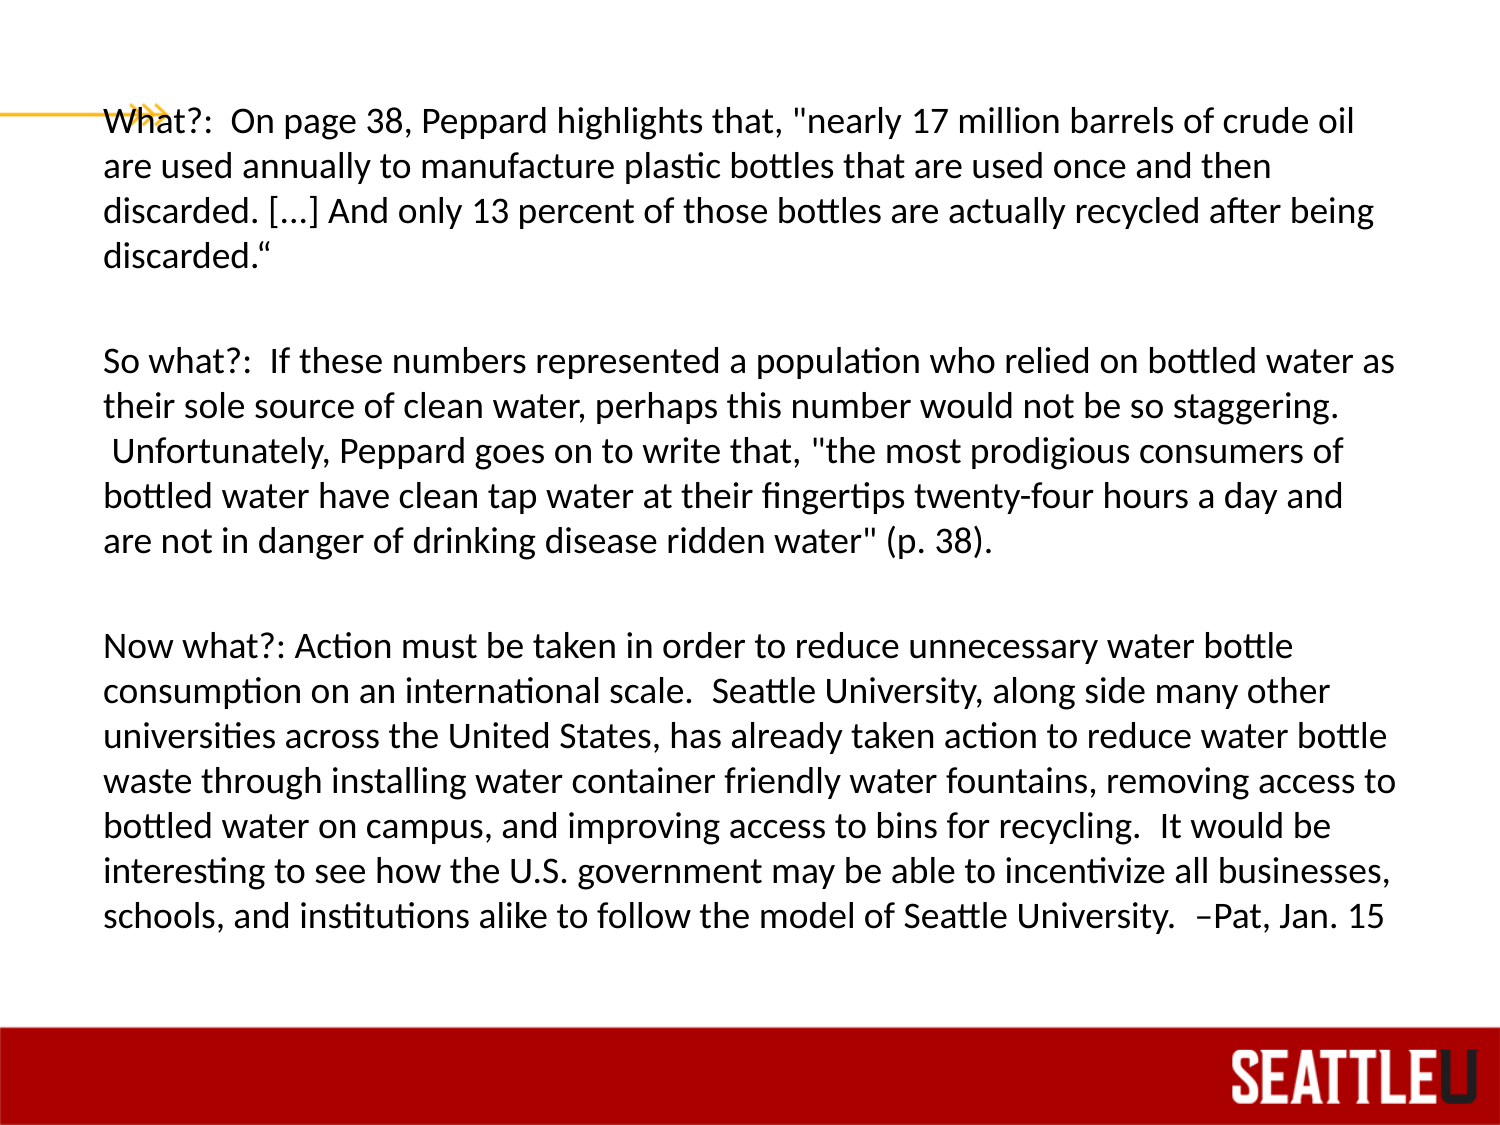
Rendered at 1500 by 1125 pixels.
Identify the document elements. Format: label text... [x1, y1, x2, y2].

picture [0, 0, 1500, 1125]
list What?: On page 38, Peppard highlights that, "nearly 17 million barrels of crude oil are used annually to manufacture plastic bottles that are used once and then discarded. [...] And only 13 percent of those bottles are actually recycled after being discarded.“ So what?: If these numbers represented a population who relied on bottled water as their sole source of clean water, perhaps this number would not be so staggering. Unfortunately, Peppard goes on to write that, "the most prodigious consumers of bottled water have clean tap water at their fingertips twenty-four hours a day and are not in danger of drinking disease ridden water" (p. 38). Now what?: Action must be taken in order to reduce unnecessary water bottle consumption on an international scale. Seattle University, along side many other universities across the United States, has already taken action to reduce water bottle waste through installing water container friendly water fountains, removing access to bottled water on campus, and improving access to bins for recycling. It would be interesting to see how the U.S. government may be able to incentivize all businesses, schools, and institutions alike to follow the model of Seattle University. –Pat, Jan. 15 [88, 88, 1418, 971]
